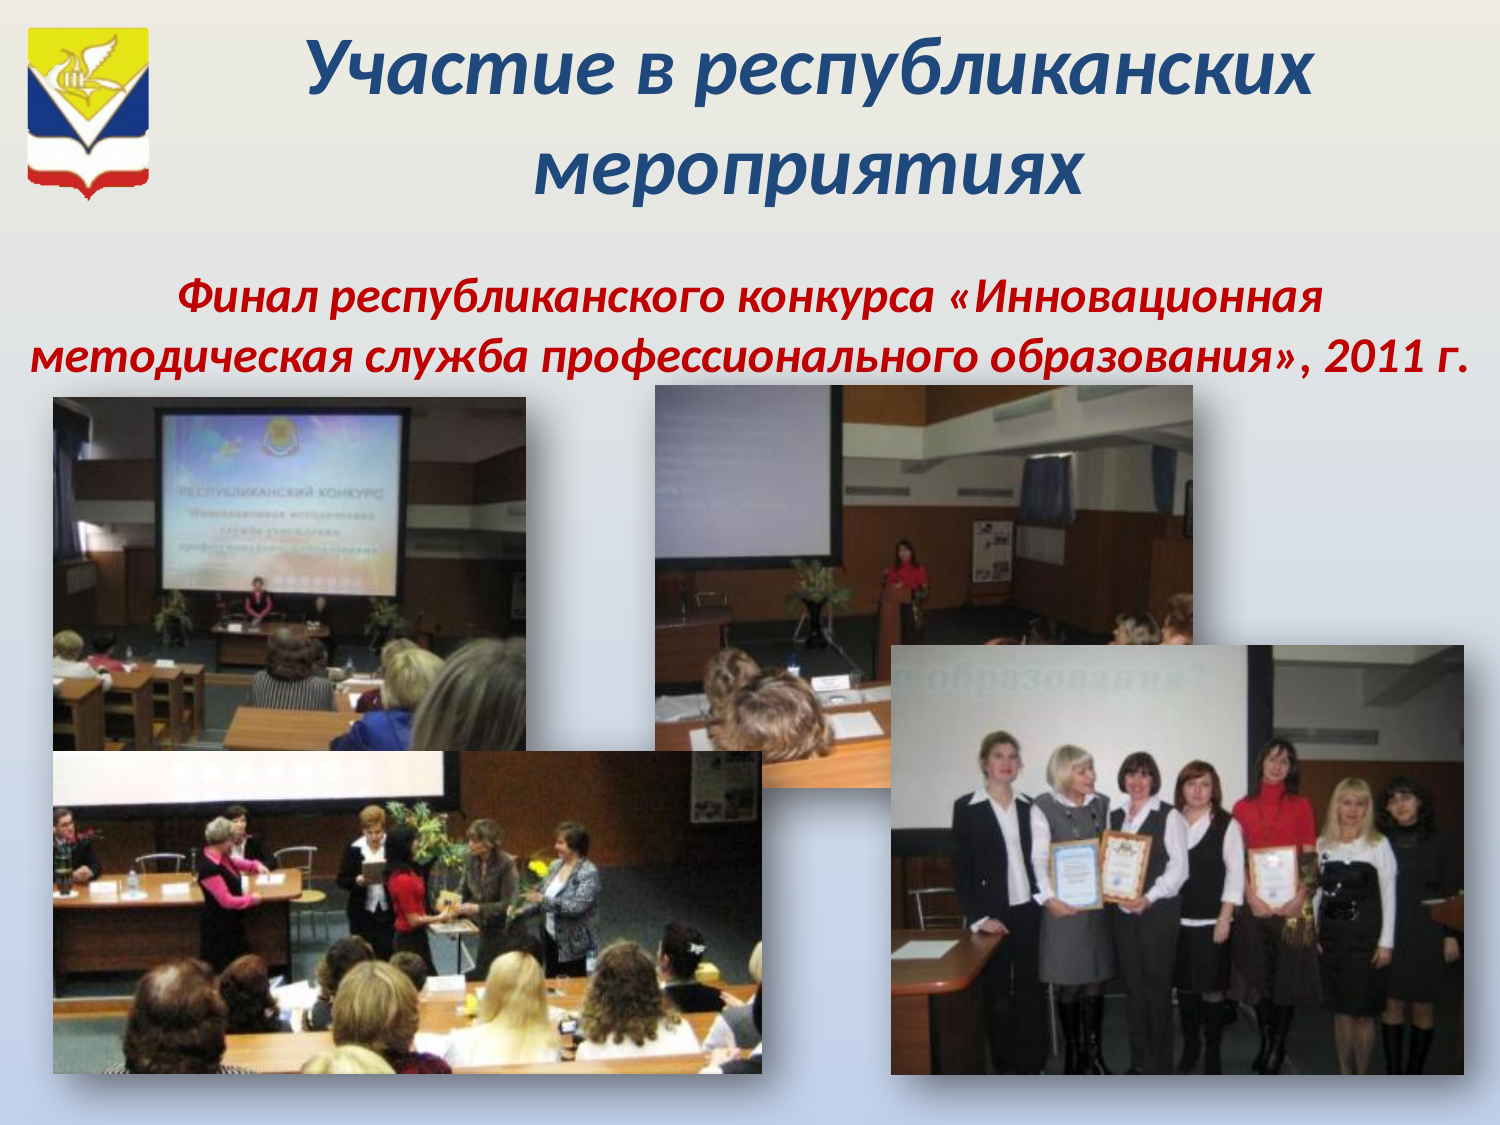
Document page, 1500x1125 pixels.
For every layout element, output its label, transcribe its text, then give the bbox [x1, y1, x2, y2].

subtitle Финал республиканского конкурса «Инновационная методическая служба профессионального образования», 2011 г. [0, 255, 1500, 398]
picture [52, 385, 1465, 1075]
picture [23, 23, 154, 208]
title Участие в республиканских мероприятиях [154, 23, 1465, 200]
text_box [222, 257, 1254, 680]
